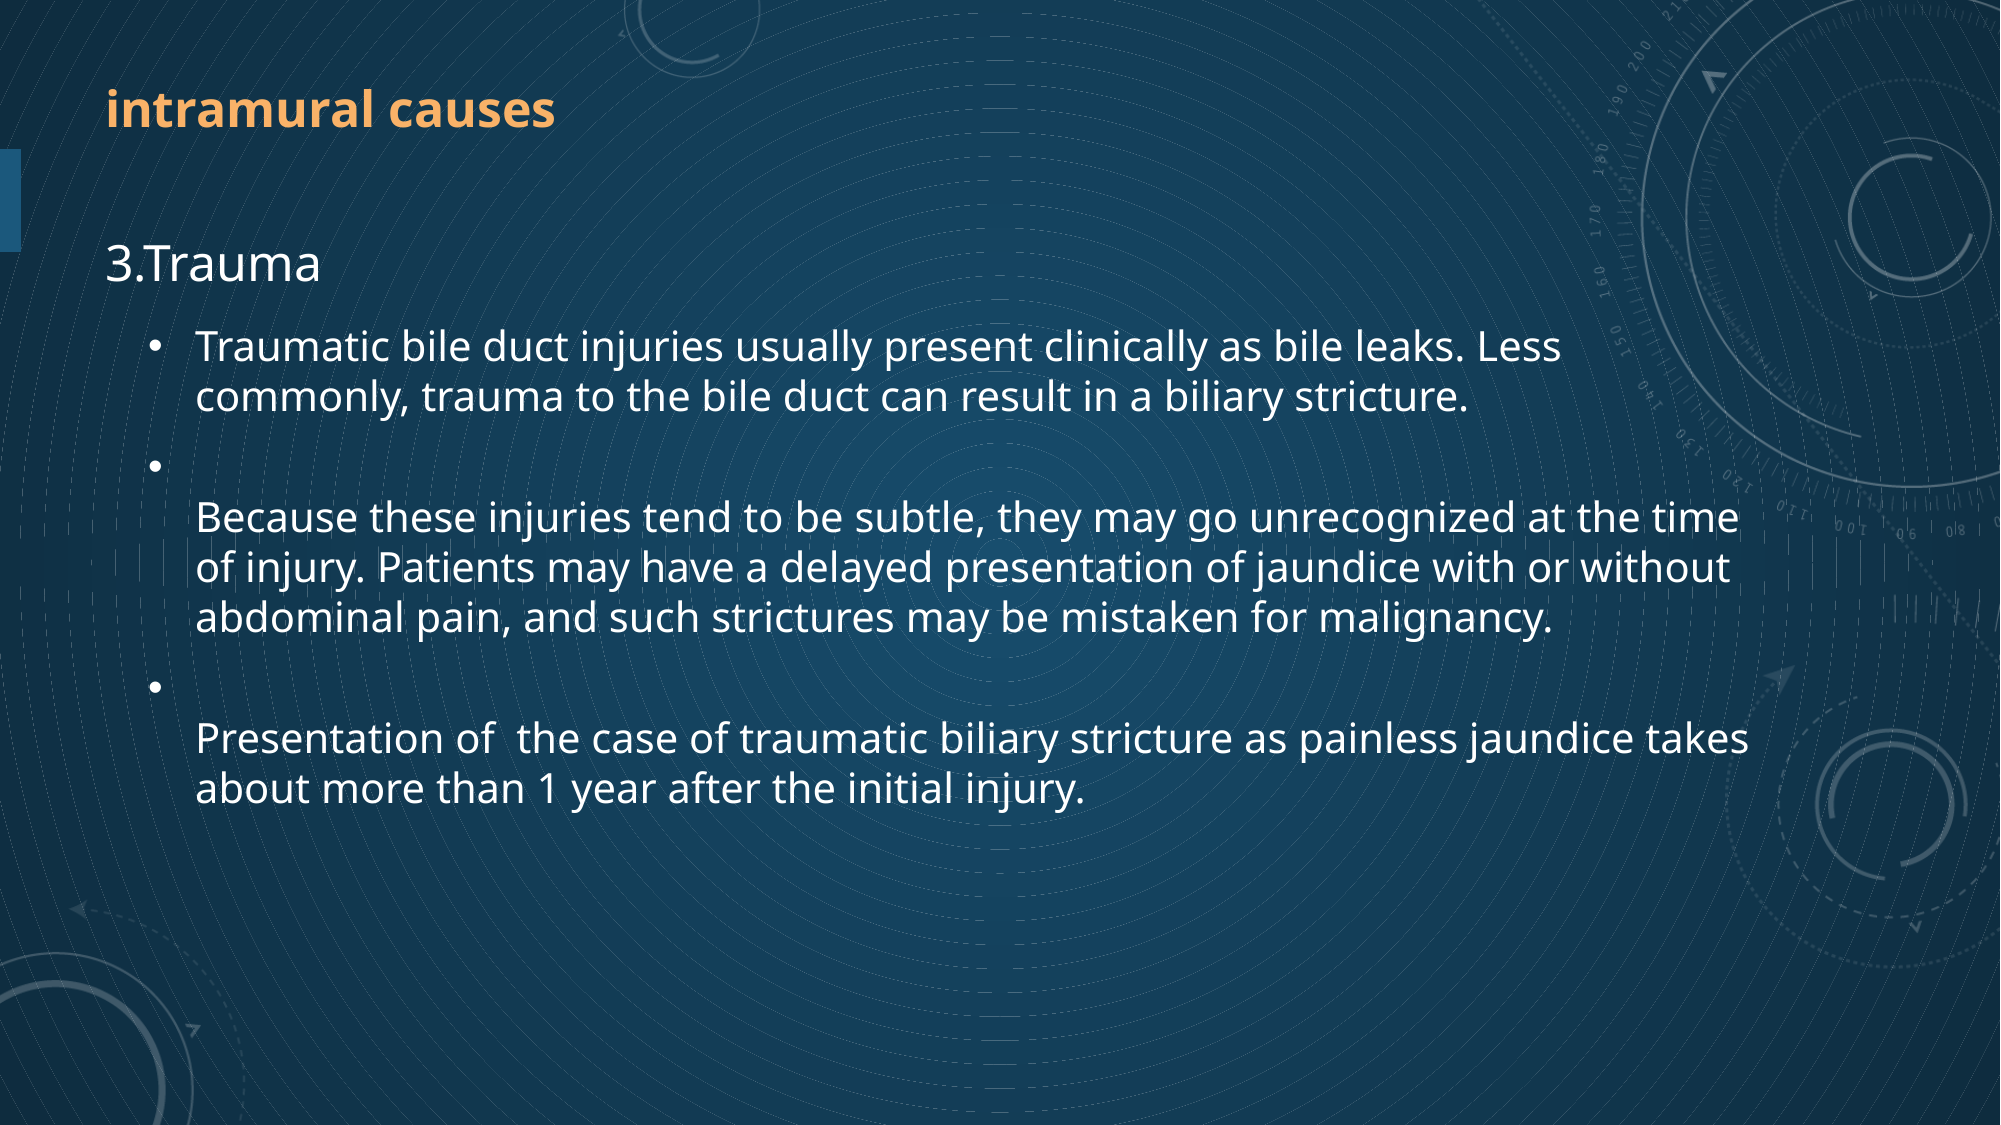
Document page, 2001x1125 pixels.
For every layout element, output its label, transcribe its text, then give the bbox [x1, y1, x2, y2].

text_box Traumatic bile duct injuries usually present clinically as bile leaks. Less commonly, trauma to the bile duct can result in a biliary stricture. Because these injuries tend to be subtle, they may go unrecognized at the time of injury. Patients may have a delayed presentation of jaundice with or without abdominal pain, and such strictures may be mistaken for malignancy. Presentation of the case of traumatic biliary stricture as painless jaundice takes about more than 1 year after the initial injury. [133, 312, 1783, 947]
text_box 3.Trauma [90, 223, 1740, 313]
text_box intramural causes [90, 69, 1740, 159]
picture [0, 0, 2000, 1125]
